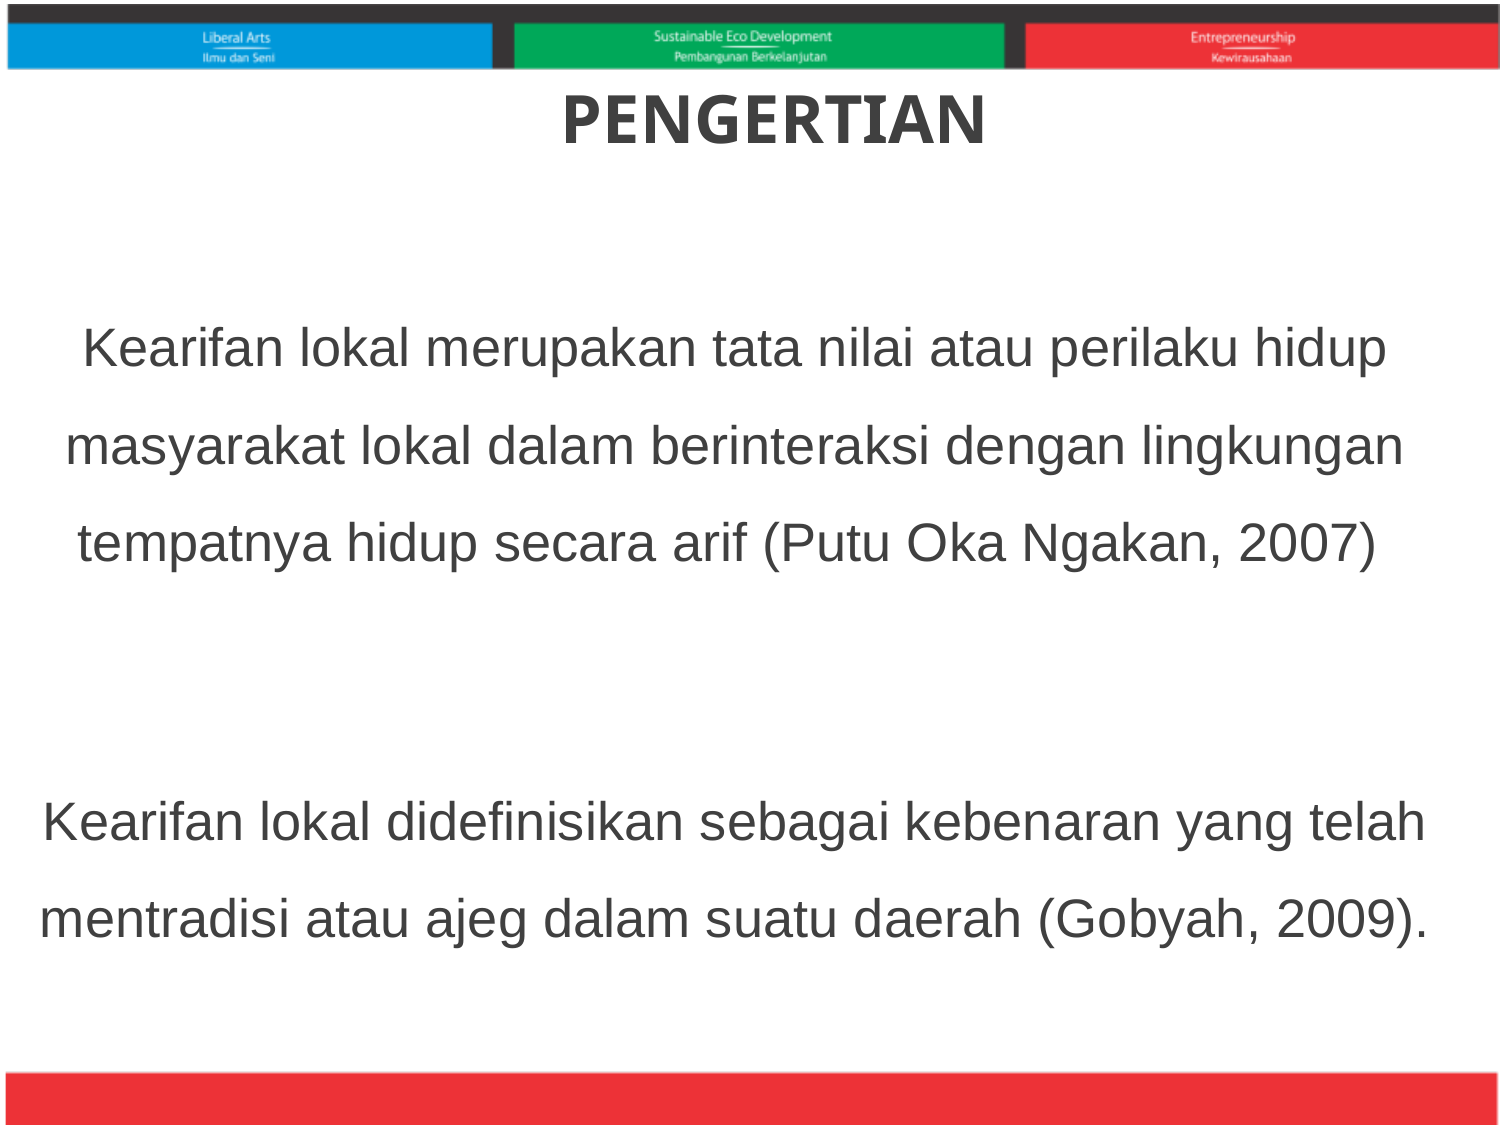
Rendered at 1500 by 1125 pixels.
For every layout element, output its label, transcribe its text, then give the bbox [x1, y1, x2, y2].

title PENGERTIAN [178, 55, 1372, 150]
list Kearifan lokal merupakan tata nilai atau perilaku hidup masyarakat lokal dalam berinteraksi dengan lingkungan tempatnya hidup secara arif (Putu Oka Ngakan, 2007) Kearifan lokal didefinisikan sebagai kebenaran yang telah mentradisi atau ajeg dalam suatu daerah (Gobyah, 2009). [0, 272, 1472, 983]
picture [5, 4, 1500, 1125]
